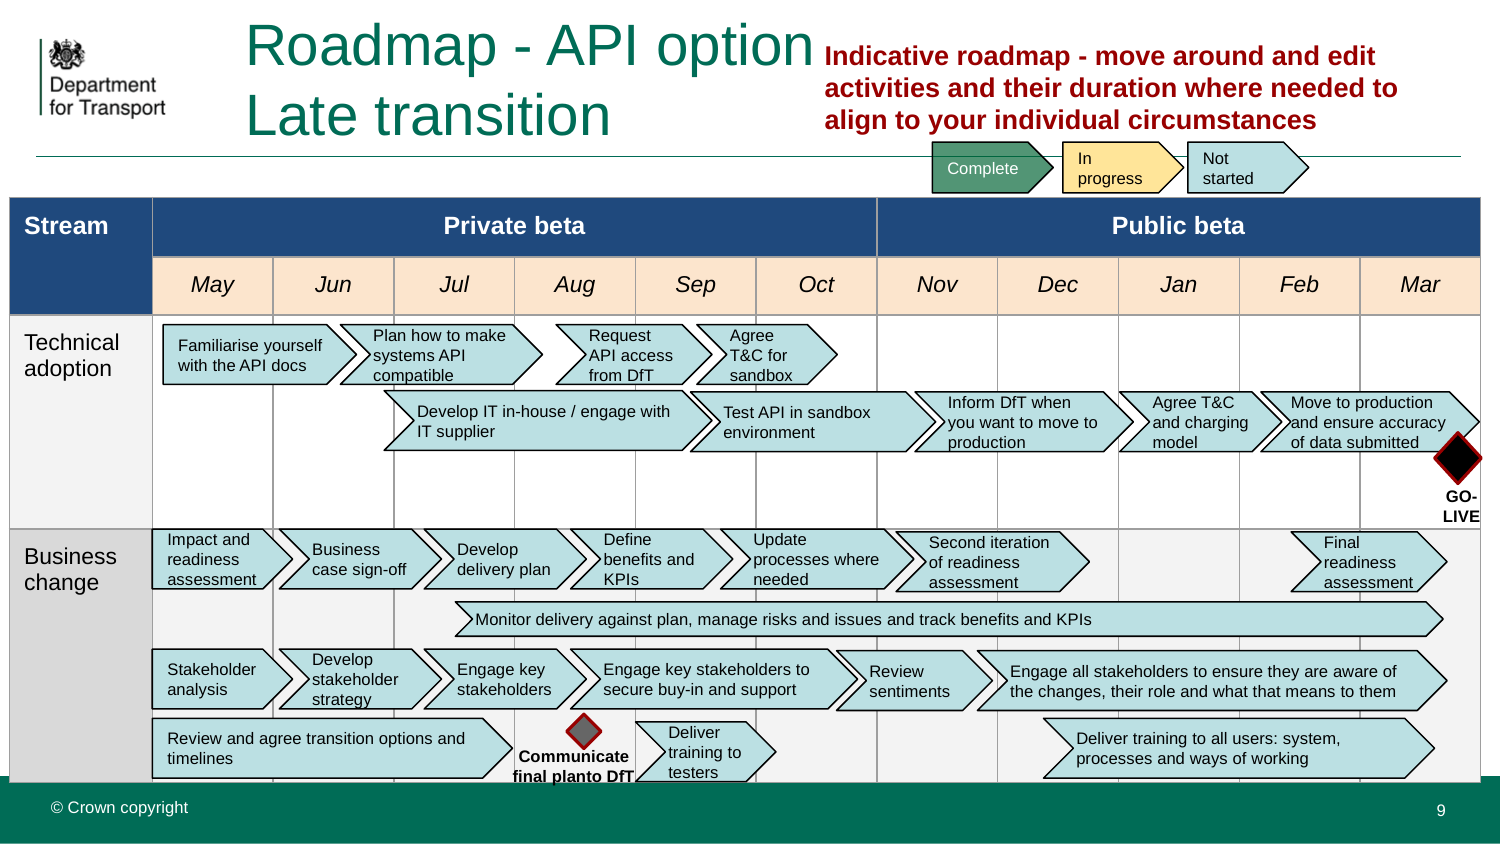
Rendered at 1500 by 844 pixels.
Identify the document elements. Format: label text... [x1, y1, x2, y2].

text_box [1434, 432, 1482, 470]
table_cell [757, 316, 876, 391]
text_box Deliver training to testers [635, 721, 776, 782]
table_cell [153, 316, 272, 528]
text_box Review and agree transition options and timelines [152, 718, 513, 779]
table_cell [1119, 316, 1239, 391]
table_cell [274, 316, 393, 528]
table_cell [395, 316, 514, 324]
table_cell [1361, 452, 1480, 528]
table_cell [636, 724, 643, 731]
table_cell Jan [1119, 258, 1239, 314]
table_cell [878, 316, 997, 528]
text_box In progress [1062, 142, 1184, 193]
table_cell [153, 581, 272, 657]
text_box Communicate final planto DfT [495, 731, 652, 782]
text_box Final readiness assessment [1291, 531, 1448, 592]
table_cell Business change [10, 530, 152, 782]
table_cell [1240, 711, 1359, 718]
table_cell Nov [878, 258, 997, 314]
table_cell Dec [998, 258, 1118, 314]
table_cell Jun [274, 258, 393, 314]
table_cell [1119, 393, 1148, 451]
table_cell [878, 530, 997, 601]
table_cell Aug [515, 258, 635, 314]
table_cell [998, 637, 1118, 650]
text_box Monitor delivery against plan, manage risks and issues and track benefits and KPIs [455, 601, 1444, 637]
text_box Complete [932, 142, 1054, 193]
table_cell [515, 316, 635, 390]
text_box Engage key stakeholders [424, 649, 587, 709]
table_cell [998, 530, 1118, 601]
table_cell [515, 451, 635, 528]
text_box Stakeholder analysis [152, 649, 293, 709]
table_cell Feb [1240, 258, 1359, 314]
text_box Engage key stakeholders to secure buy-in and support [570, 649, 858, 709]
text_box Plan how to make systems API compatible [340, 324, 543, 385]
text_box Request API access from DfT [556, 324, 713, 385]
text_box Agree T&C and charging model [1119, 391, 1282, 452]
text_box Agree T&C for sandbox [696, 324, 838, 385]
text_box Develop delivery plan [424, 529, 587, 589]
text_box Business case sign-off [279, 529, 442, 589]
text_box Move to production and ensure accuracy of data submitted [1260, 391, 1480, 452]
table_cell [757, 589, 876, 601]
table_cell [878, 637, 997, 782]
table_cell [1361, 530, 1480, 782]
table_cell [998, 673, 1006, 688]
table_cell [757, 637, 876, 782]
table_cell [998, 439, 1118, 528]
table_cell [395, 403, 413, 438]
table_cell [998, 711, 1118, 782]
table_cell [1240, 316, 1359, 528]
table_header Stream [10, 198, 152, 314]
table_cell [395, 385, 514, 390]
table_cell [395, 767, 495, 782]
table_cell [636, 316, 755, 528]
table_cell [395, 451, 514, 528]
table_cell [1240, 637, 1359, 650]
table_cell [1119, 530, 1239, 601]
text_box Review sentiments [836, 650, 993, 711]
table_cell [652, 740, 664, 764]
table_header Private beta [153, 198, 876, 256]
text_box Define benefits and KPIs [570, 529, 733, 589]
table_cell Sep [636, 258, 755, 314]
table_cell Mar [1361, 258, 1480, 314]
text_box Update processes where needed [720, 529, 914, 589]
table_cell [515, 530, 635, 601]
text_box Develop stakeholder strategy [279, 649, 442, 709]
table_cell [515, 637, 635, 731]
table_cell [1119, 711, 1239, 718]
table_cell May [153, 258, 272, 314]
table_cell Oct [757, 258, 876, 314]
table_cell Jul [395, 258, 514, 314]
table_cell [757, 452, 876, 528]
table_cell [153, 701, 272, 718]
text_box [567, 714, 601, 731]
title Roadmap - API option Late transition [229, 35, 809, 119]
table_cell Technical adoption [10, 316, 152, 528]
picture [35, 35, 179, 123]
text_box Familiarise yourself with the API docs [163, 324, 357, 385]
text_box Impact and readiness assessment [152, 529, 293, 589]
table_cell [1119, 637, 1239, 650]
table_cell [998, 316, 1118, 405]
text_box Test API in sandbox environment [690, 391, 936, 452]
text_box Inform DfT when you want to move to production [915, 391, 1134, 452]
text_box Engage all stakeholders to ensure they are aware of the changes, their role and what that means to them [977, 650, 1448, 711]
table_cell [636, 530, 755, 601]
table_cell [747, 774, 755, 782]
table_cell [395, 530, 514, 731]
table_cell [1119, 452, 1239, 528]
text_box GO- LIVE [1420, 470, 1500, 522]
table_cell [1240, 530, 1359, 601]
text_box Deliver training to all users: system, processes and ways of working [1043, 718, 1435, 779]
text_box Second iteration of readiness assessment [896, 531, 1090, 592]
table_cell [1361, 316, 1480, 421]
table_cell [265, 530, 272, 537]
table_header Public beta [878, 198, 1480, 256]
text_box Not started [1187, 142, 1309, 193]
text_box Develop IT in-house / engage with IT supplier [384, 390, 713, 451]
table_cell [1464, 423, 1480, 455]
table_cell [274, 530, 393, 718]
table_cell [636, 637, 755, 649]
text_box Indicative roadmap - move around and edit activities and their duration where needed to align to your individual circumstances [809, 22, 1469, 126]
table_cell [636, 709, 755, 729]
